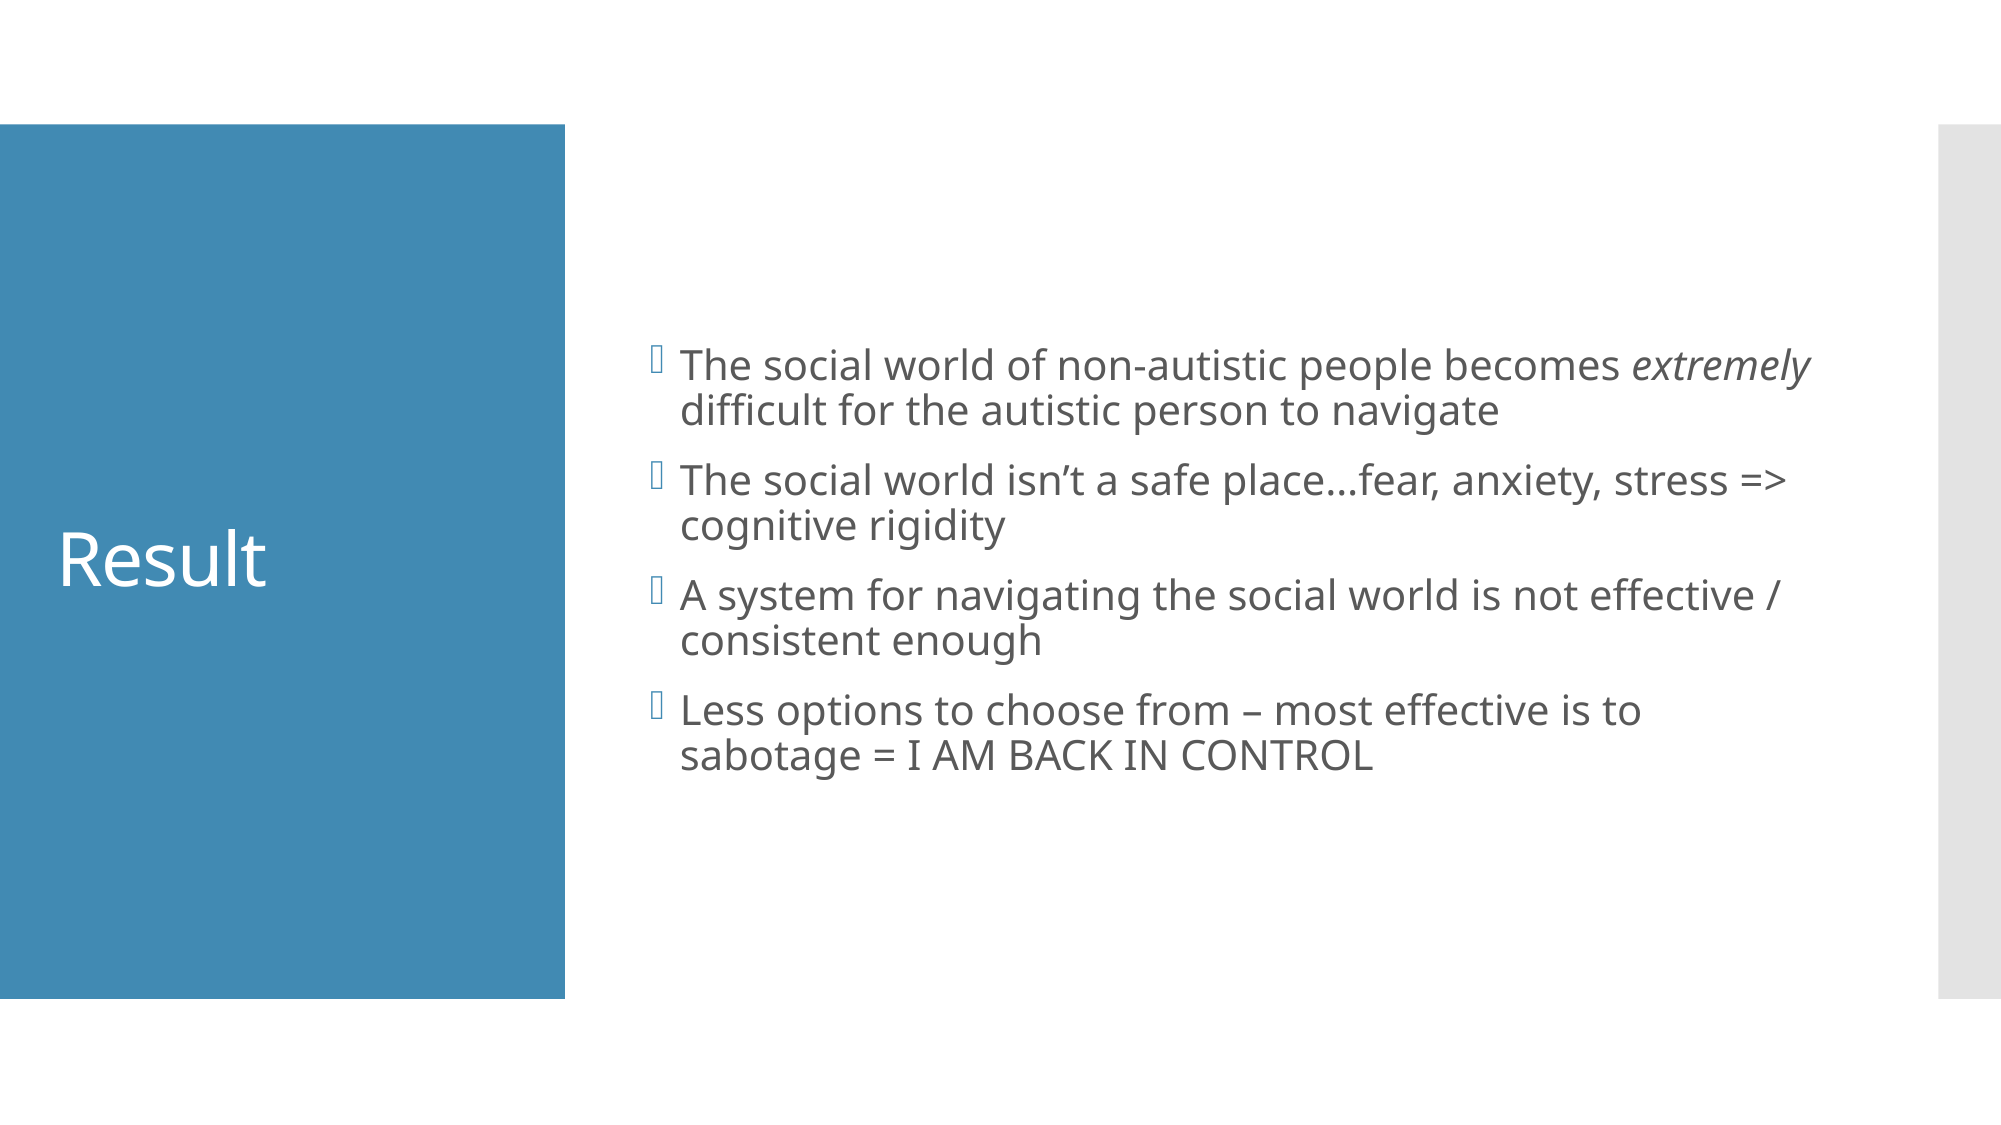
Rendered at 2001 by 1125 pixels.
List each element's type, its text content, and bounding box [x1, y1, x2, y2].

list The social world of non-autistic people becomes extremely difficult for the autistic person to navigate The social world isn’t a safe place…fear, anxiety, stress => cognitive rigidity A system for navigating the social world is not effective / consistent enough Less options to choose from – most effective is to sabotage = I AM BACK IN CONTROL [634, 141, 1835, 982]
title Result [41, 184, 525, 940]
